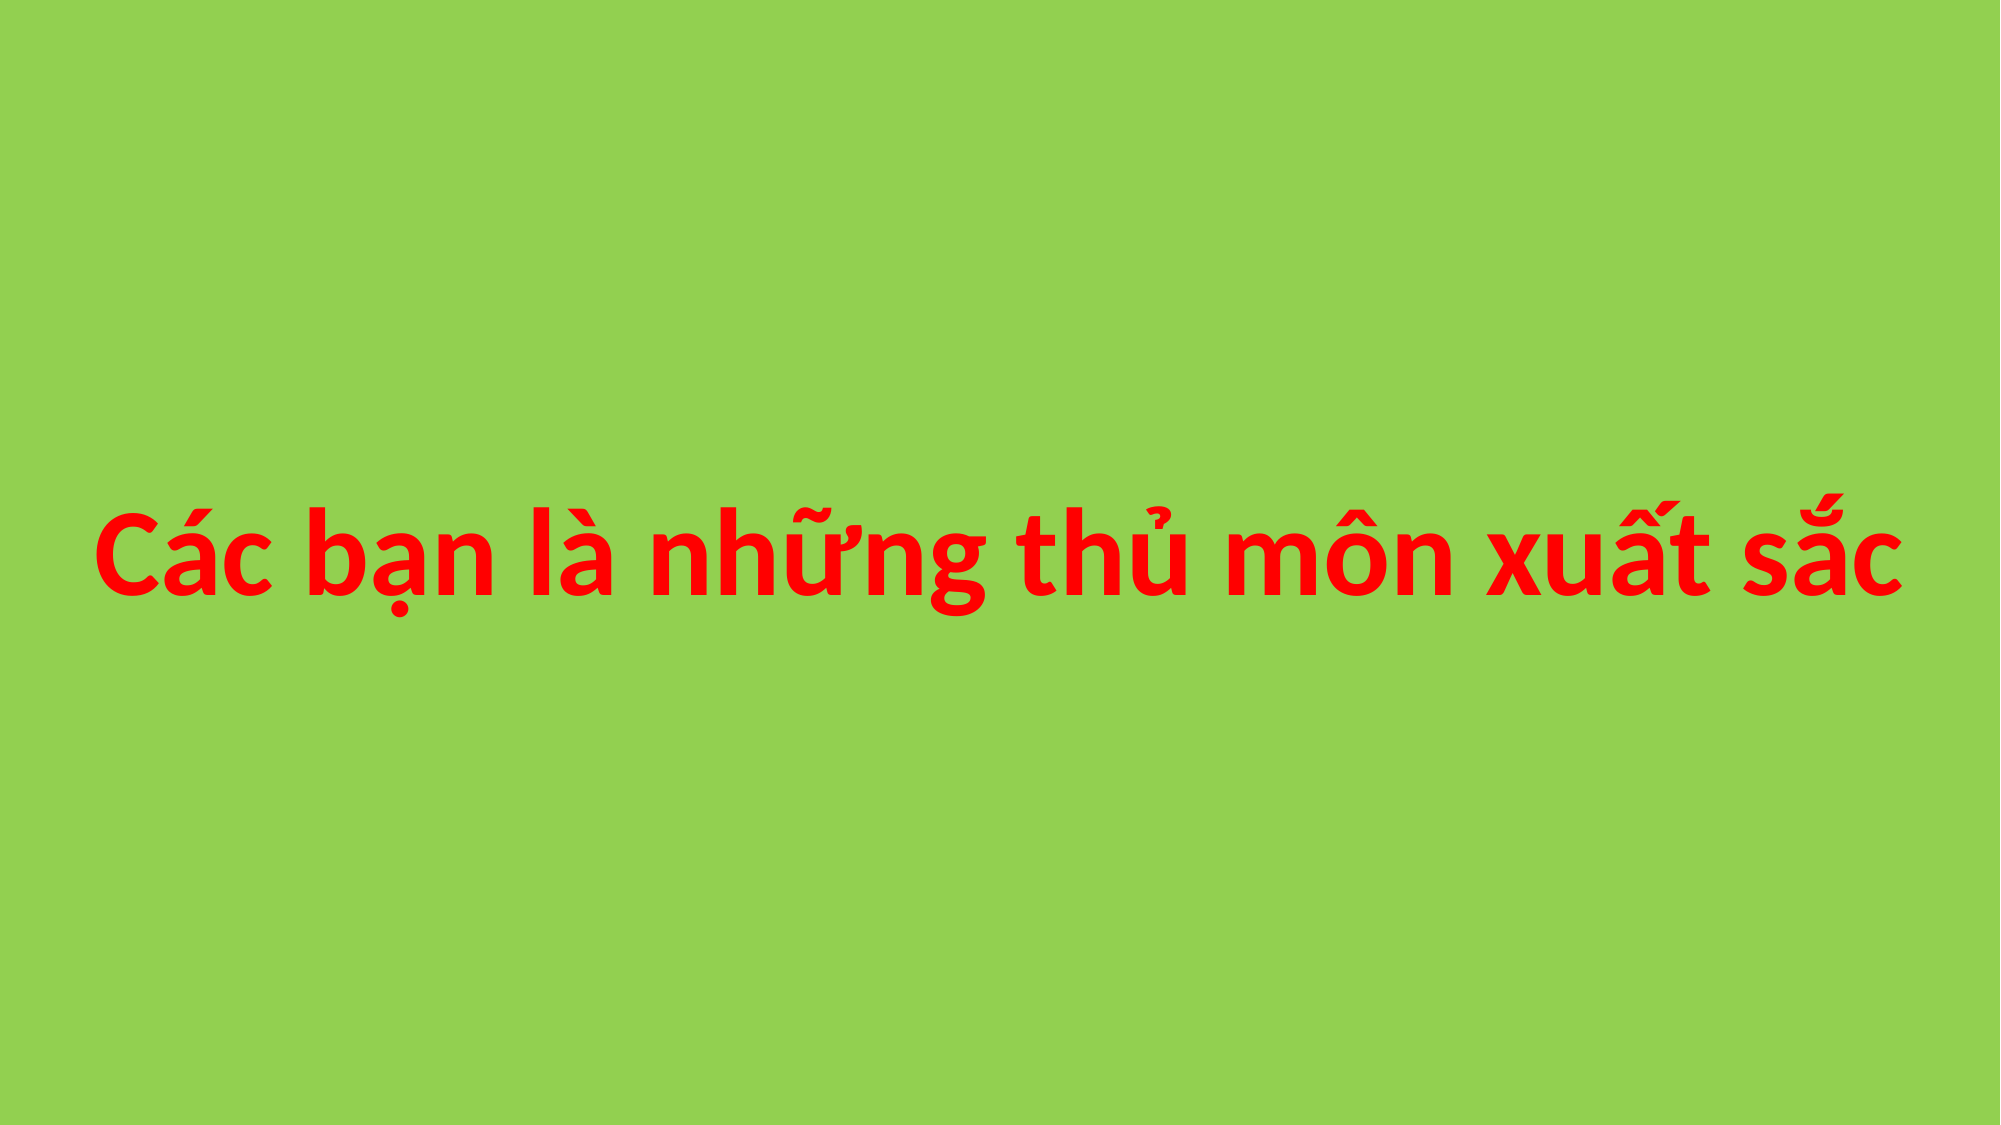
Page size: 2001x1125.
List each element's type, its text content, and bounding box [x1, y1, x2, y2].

text_box Các bạn là những thủ môn xuất sắc [0, 462, 2000, 628]
